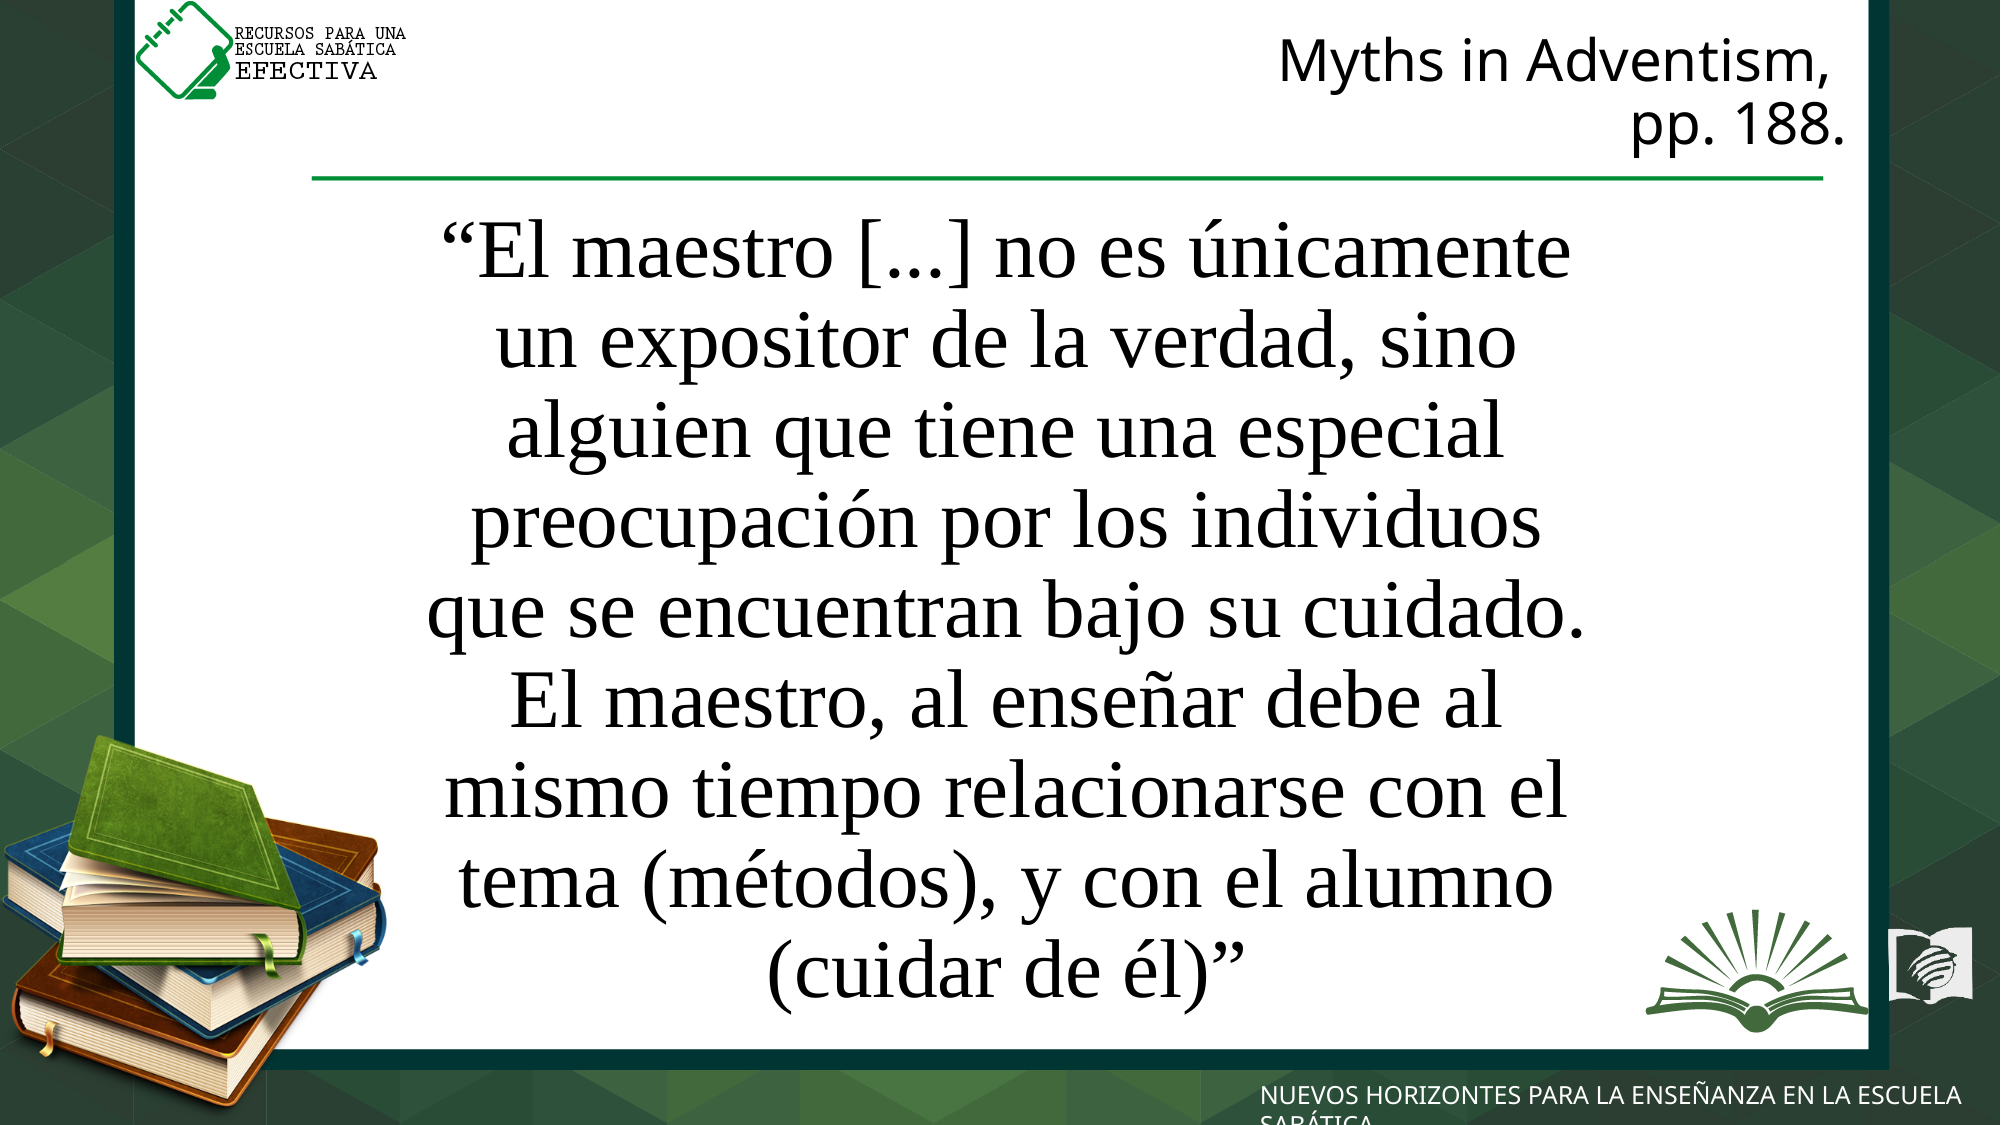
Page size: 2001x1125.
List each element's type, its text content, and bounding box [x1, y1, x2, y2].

picture [0, 0, 2000, 1125]
picture [1294, 1118, 1301, 1124]
list “El maestro [...] no es únicamente un expositor de la verdad, sino alguien que tiene una especial preocupación por los individuos que se encuentran bajo su cuidado. El maestro, al enseñar debe al mismo tiempo relacionarse con el tema (métodos), y con el alumno (cuidar de él)” [402, 198, 1612, 1025]
title Myths in Adventism, pp. 188. [422, 0, 1863, 188]
